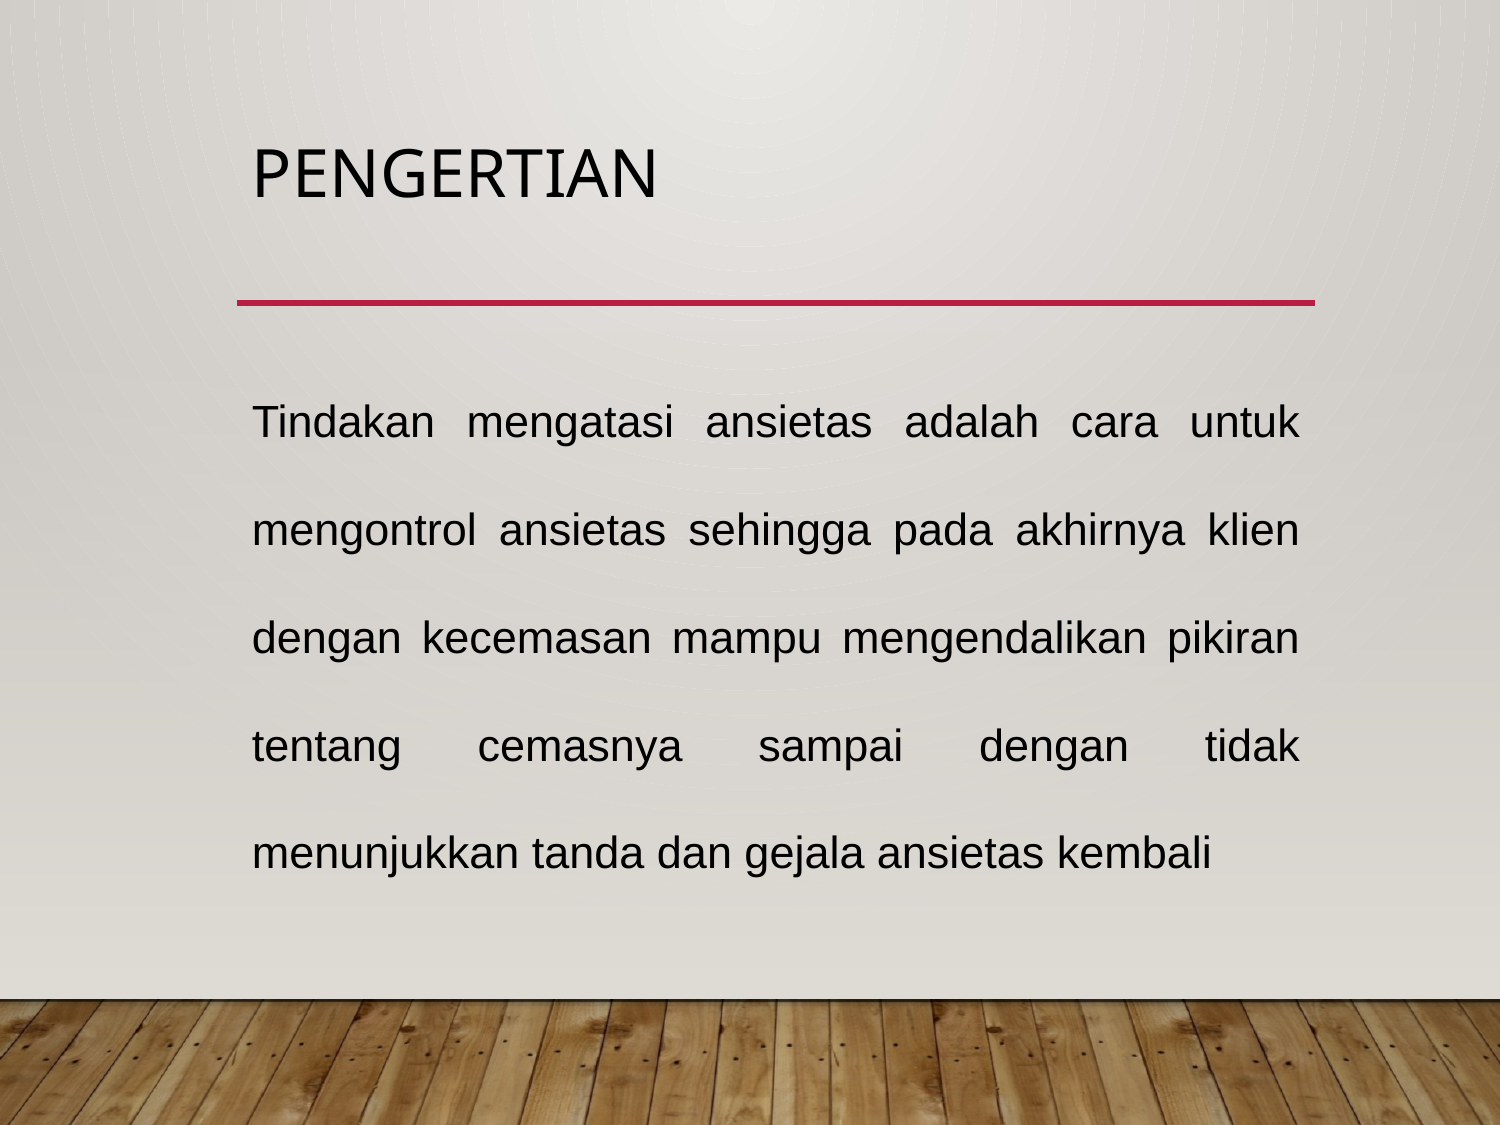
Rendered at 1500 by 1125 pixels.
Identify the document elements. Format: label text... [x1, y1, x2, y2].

title pengertian [236, 131, 1315, 305]
picture [0, 999, 1500, 1125]
list Tindakan mengatasi ansietas adalah cara untuk mengontrol ansietas sehingga pada akhirnya klien dengan kecemasan mampu mengendalikan pikiran tentang cemasnya sampai dengan tidak menunjukkan tanda dan gejala ansietas kembali [236, 330, 1315, 897]
